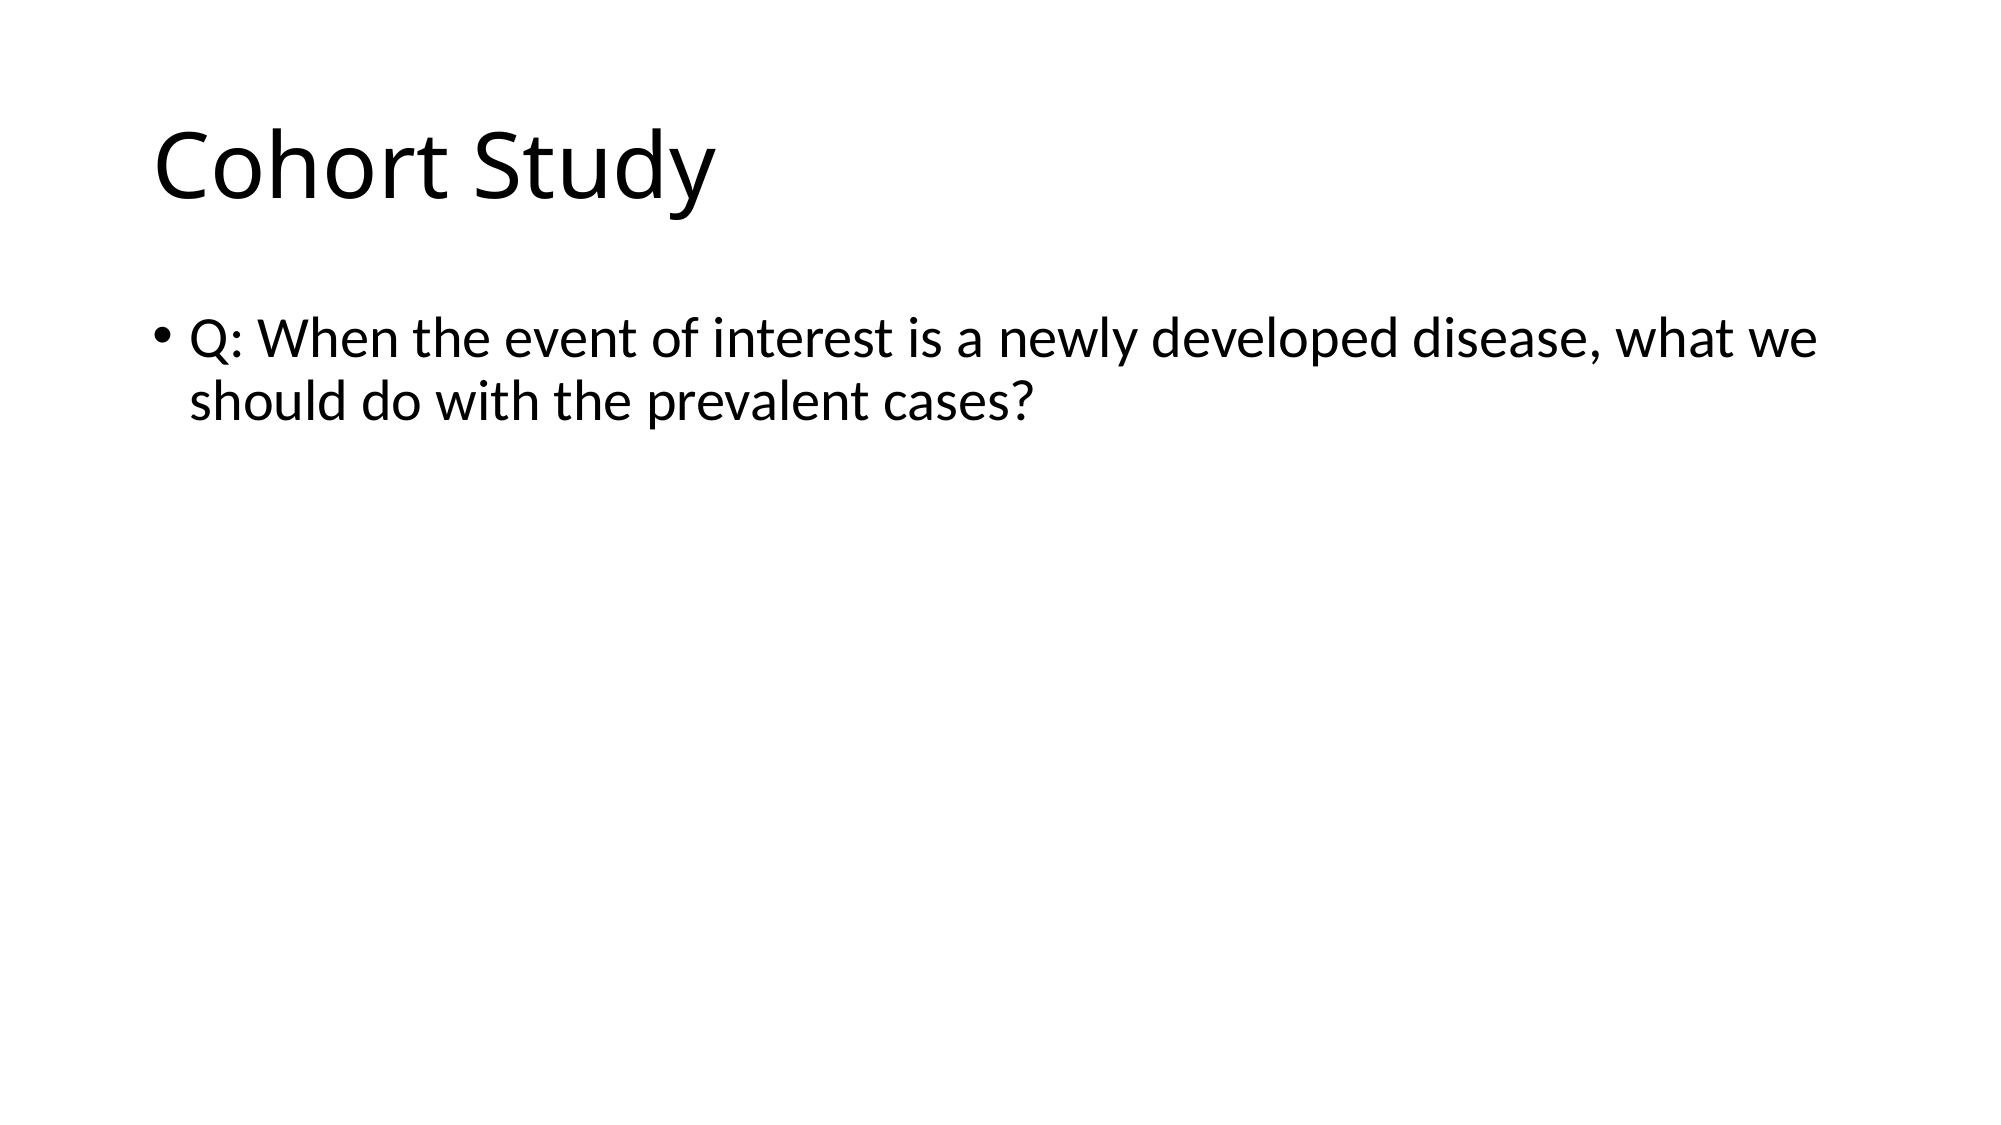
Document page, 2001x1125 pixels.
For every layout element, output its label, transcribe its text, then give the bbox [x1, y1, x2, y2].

list Q: When the event of interest is a newly developed disease, what we should do with the prevalent cases? [137, 299, 1863, 1014]
title Cohort Study [137, 59, 1863, 278]
